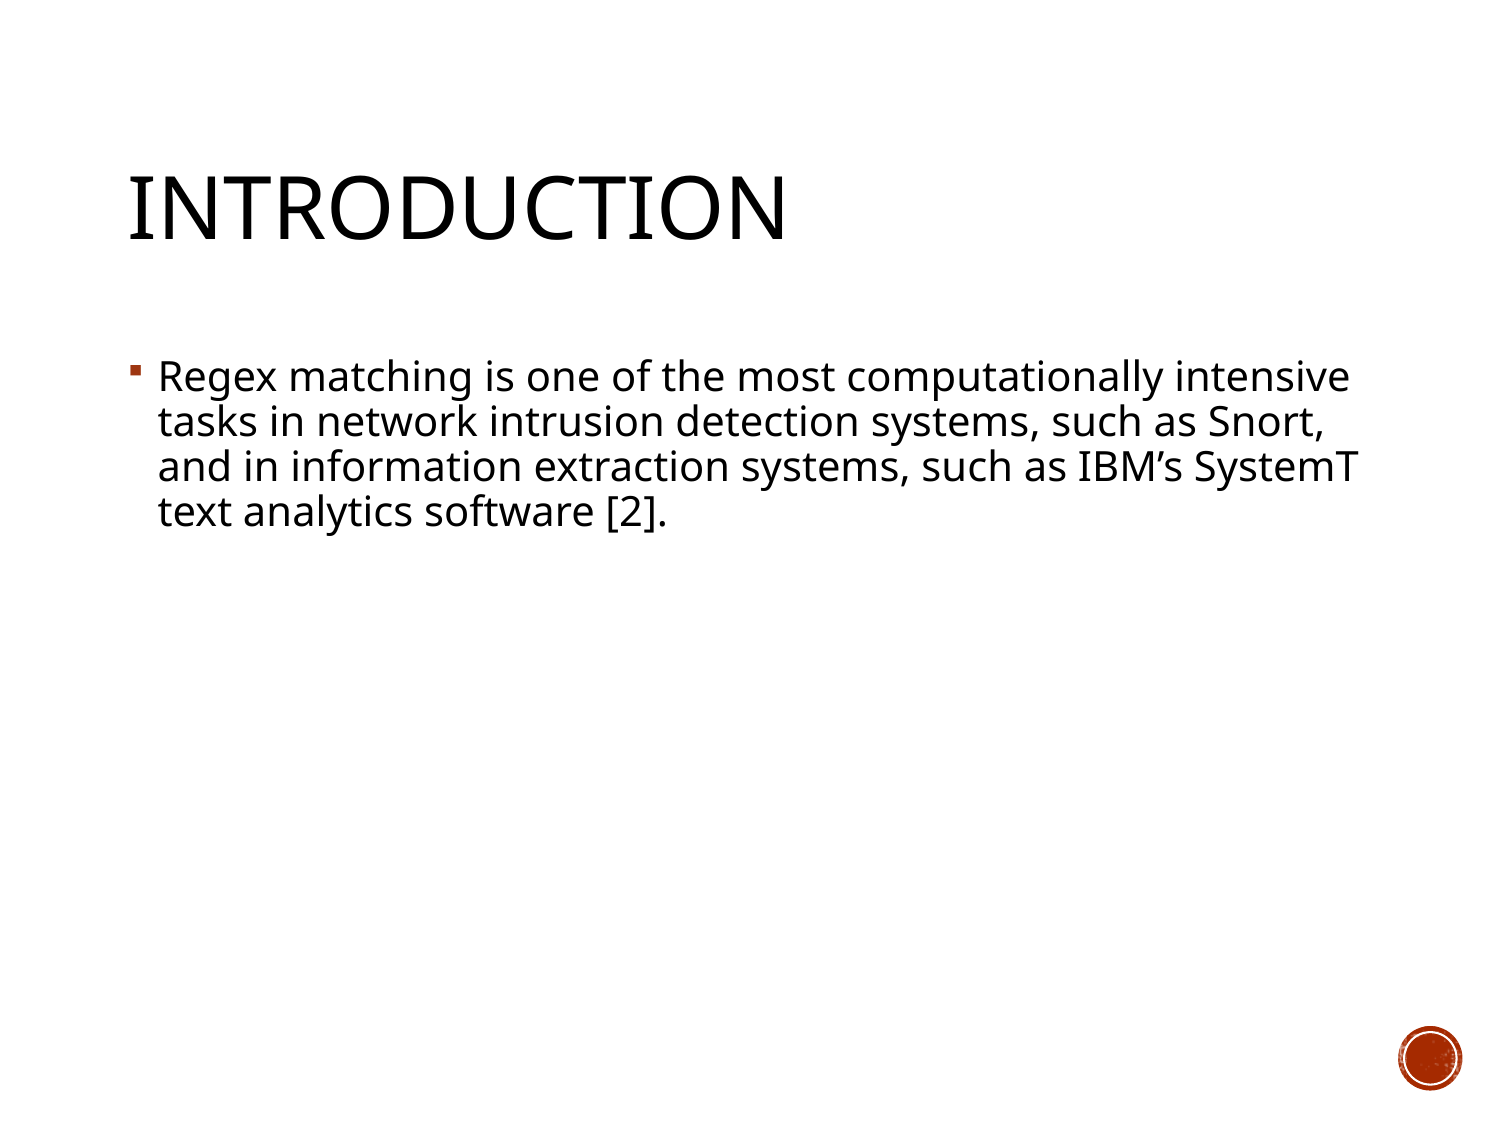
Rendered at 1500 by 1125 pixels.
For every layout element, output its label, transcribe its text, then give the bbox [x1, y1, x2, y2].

title Introduction [112, 79, 1388, 344]
list Regex matching is one of the most computationally intensive tasks in network intrusion detection systems, such as Snort, and in information extraction systems, such as IBM’s SystemT text analytics software [2]. [112, 348, 1388, 1013]
